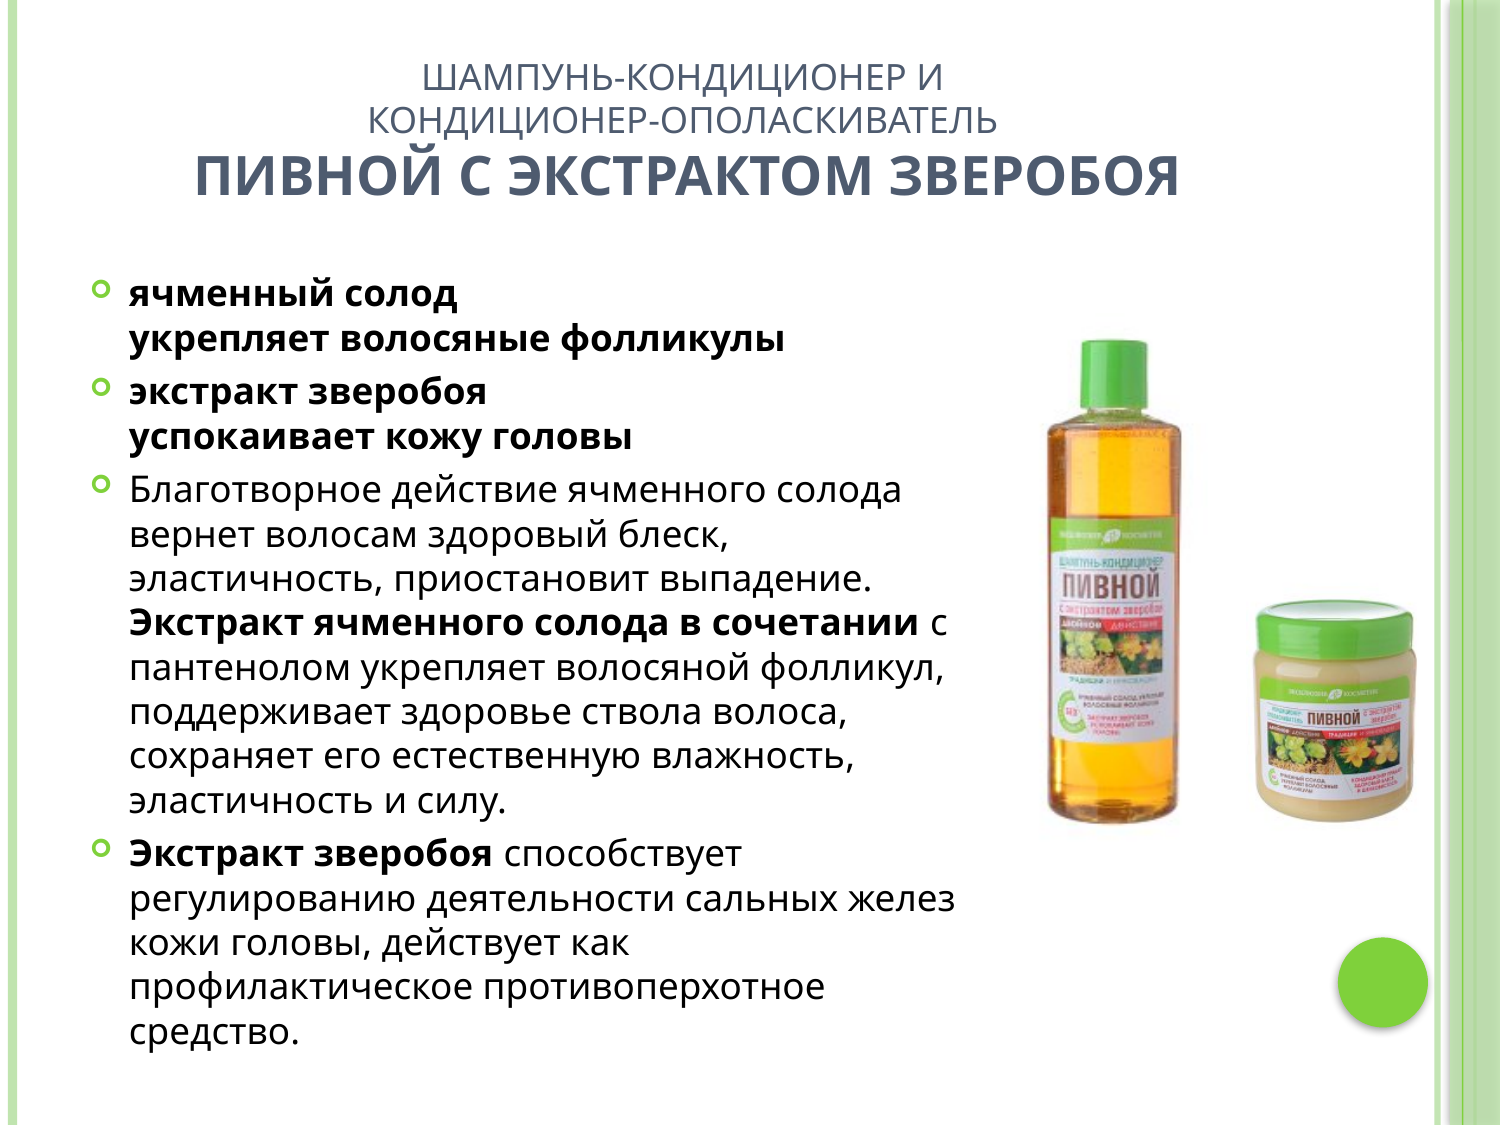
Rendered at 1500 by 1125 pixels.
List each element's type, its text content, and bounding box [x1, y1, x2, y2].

picture [984, 312, 1424, 894]
list ячменный солод укрепляет волосяные фолликулы экстракт зверобоя успокаивает кожу головы Благотворное действие ячменного солода вернет волосам здоровый блеск, эластичность, приостановит выпадение. Экстракт ячменного солода в сочетании с пантенолом укрепляет волосяной фолликул, поддерживает здоровье ствола волоса, сохраняет его естественную влажность, эластичность и силу. Экстракт зверобоя способствует регулированию деятельности сальных желез кожи головы, действует как профилактическое противоперхотное средство. [75, 262, 987, 1062]
title шампунь-кондиционер и кондиционер-ополаскиватель Пивной с экстрактом зверобоя [75, 45, 1300, 279]
